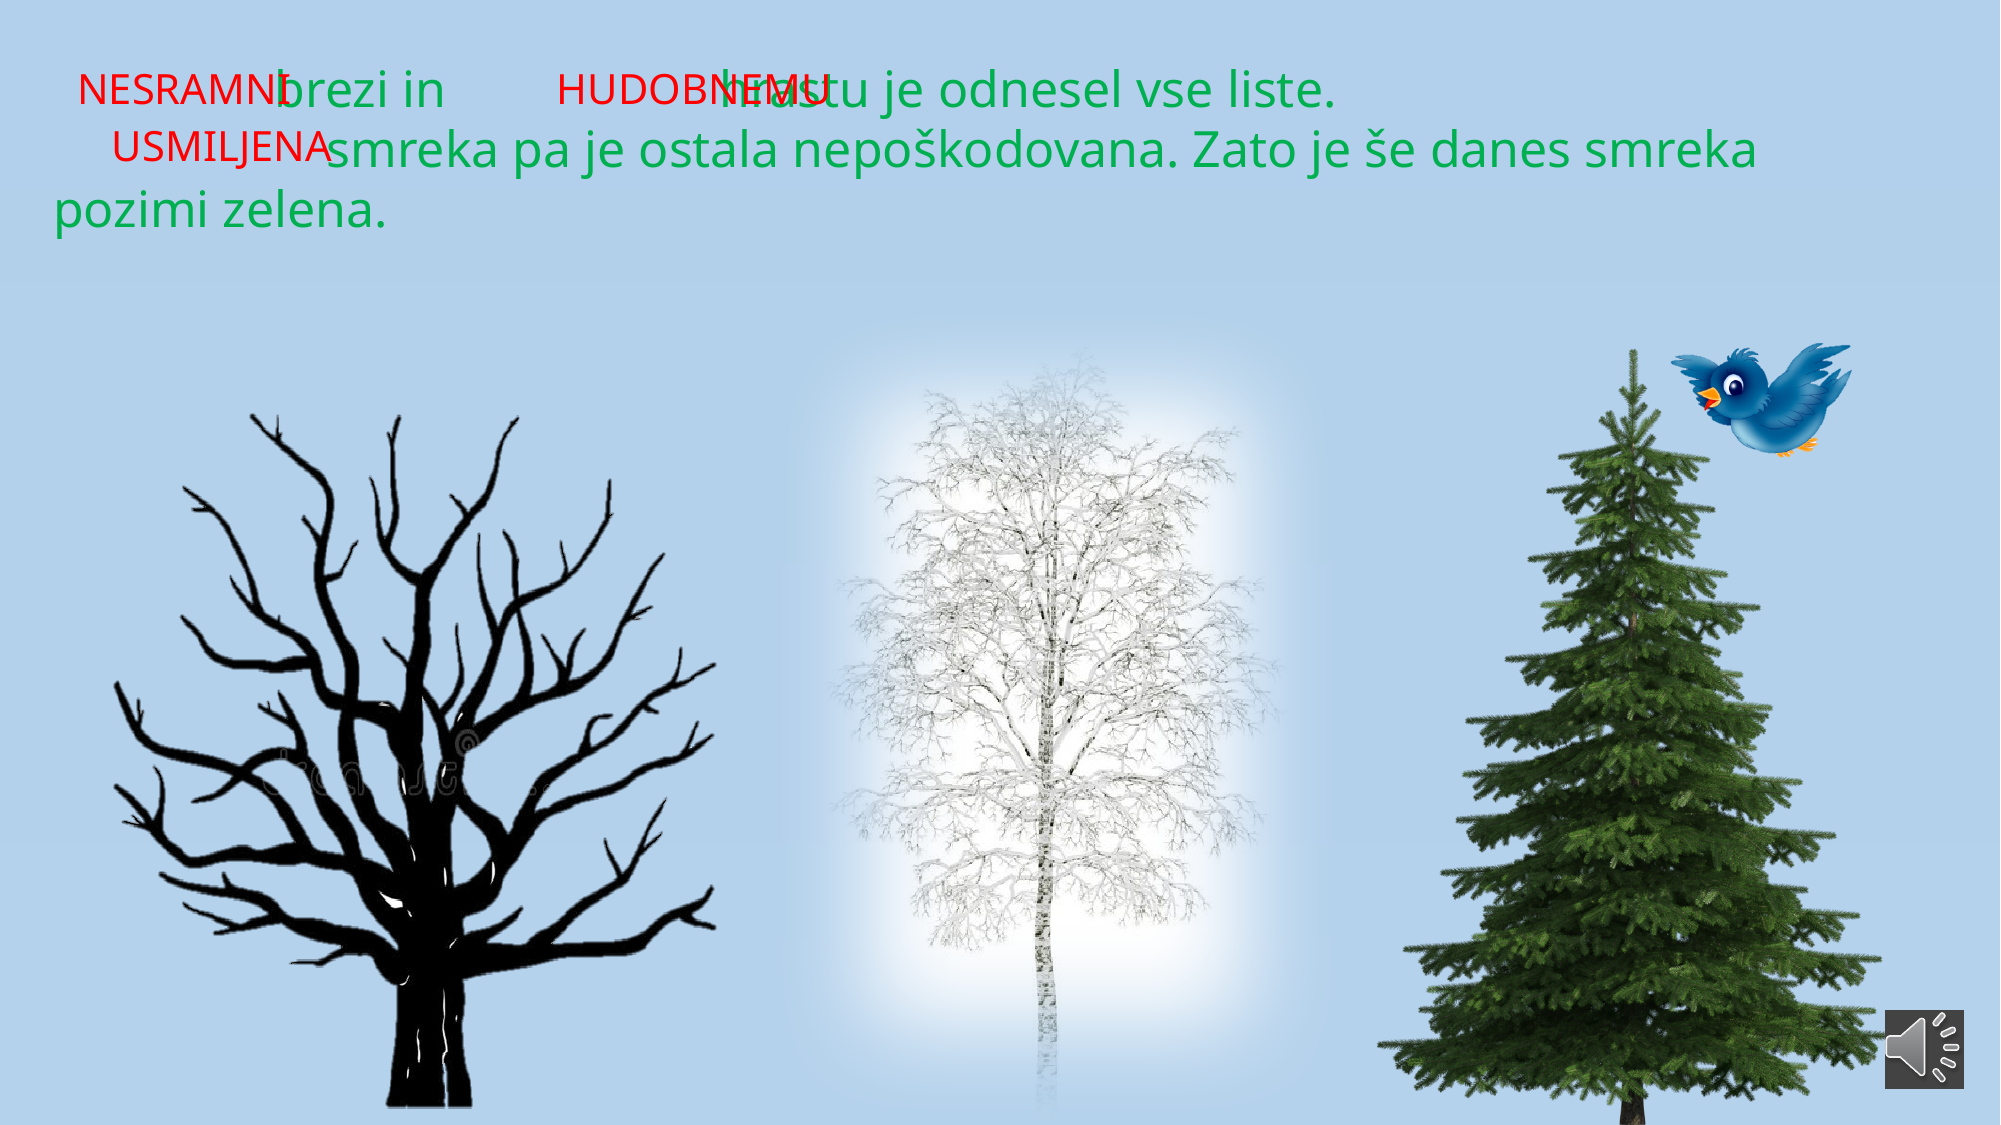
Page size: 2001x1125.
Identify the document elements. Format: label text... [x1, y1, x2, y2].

text_box HUDOBNEMU [542, 55, 889, 121]
text_box brezi in hrastu je odnesel vse liste. smreka pa je ostala nepoškodovana. Zato je še danes smreka pozimi zelena. [38, 50, 1938, 246]
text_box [1347, 325, 1912, 1125]
picture [38, 295, 1348, 1125]
picture [1884, 1009, 1965, 1090]
text_box NESRAMNI [62, 55, 344, 121]
text_box USMILJENA [97, 112, 403, 177]
